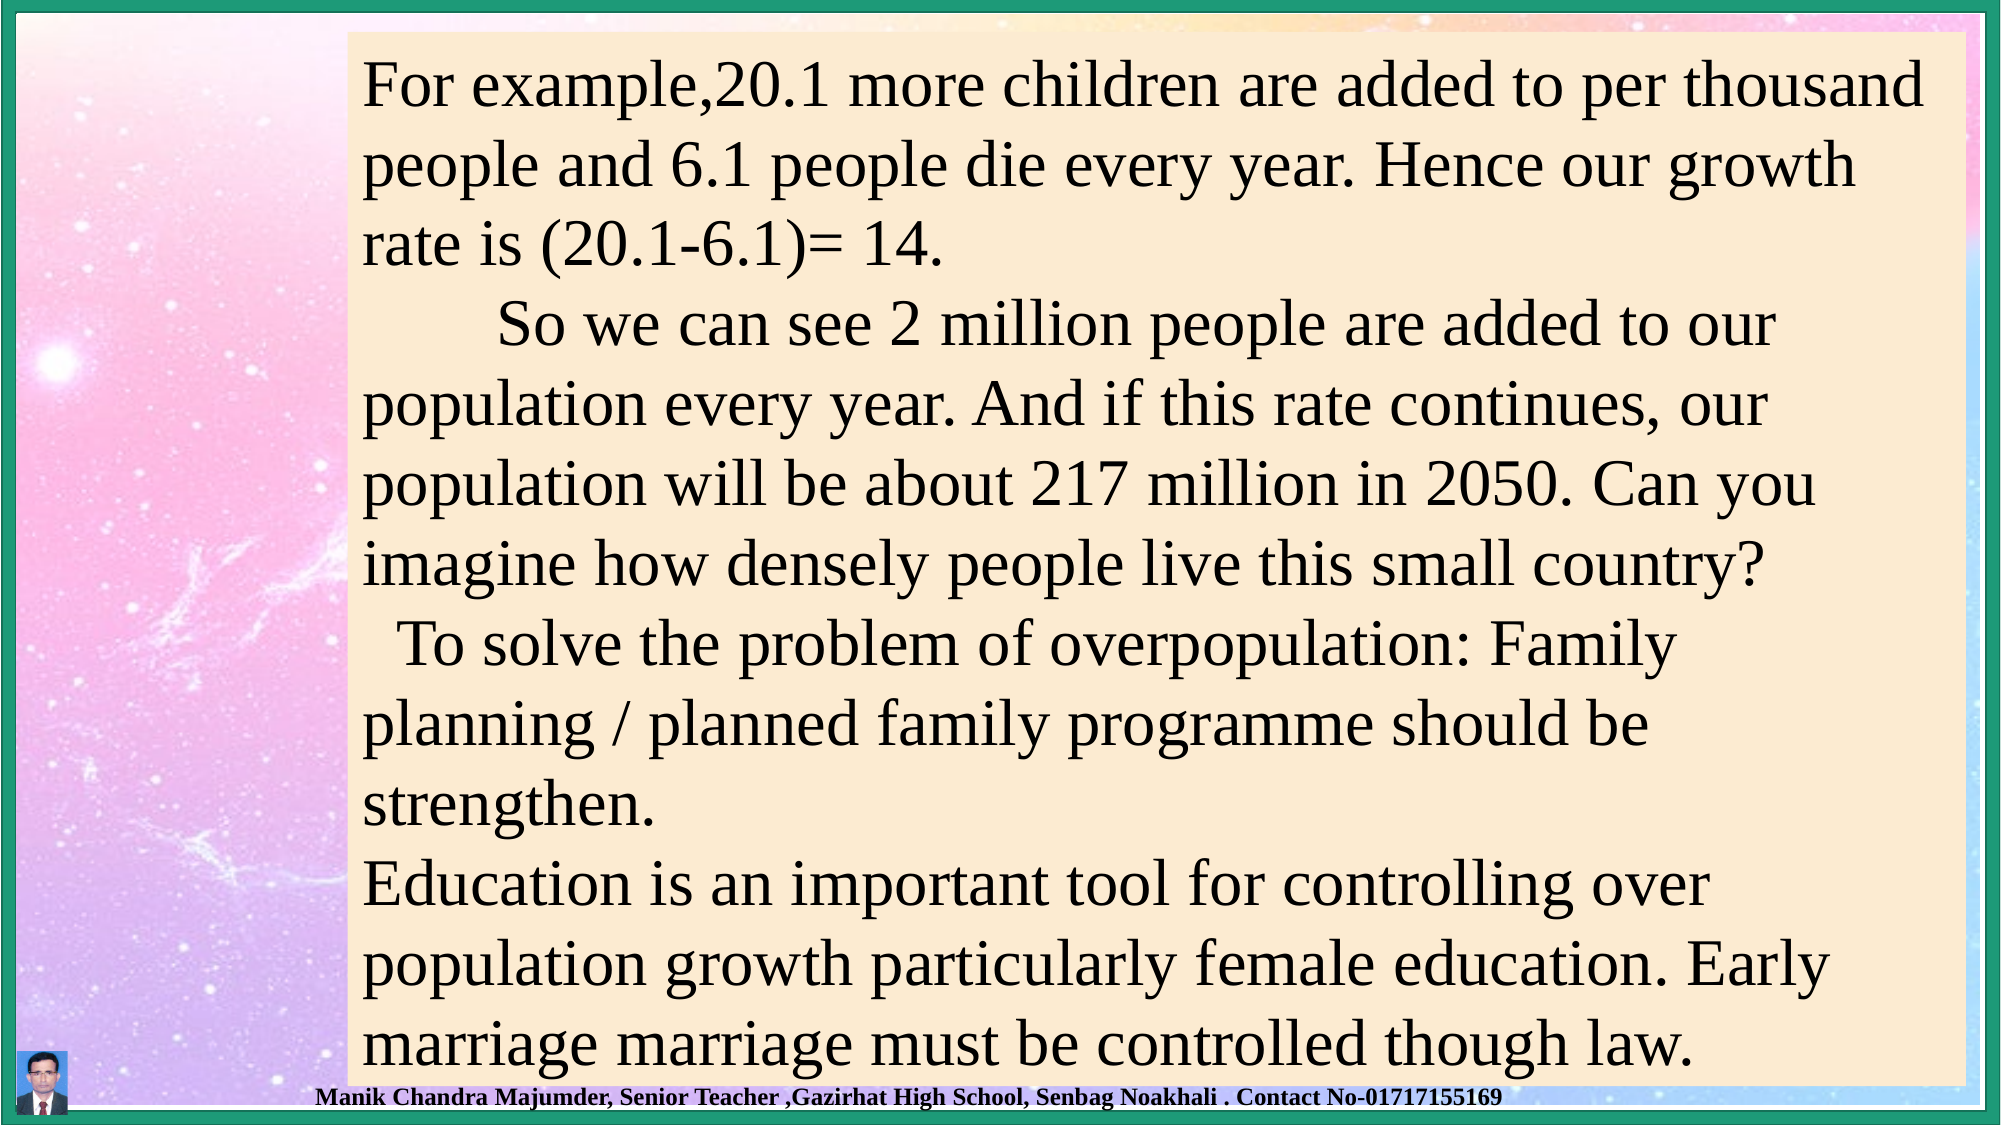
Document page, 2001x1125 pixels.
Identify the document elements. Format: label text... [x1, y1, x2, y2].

picture [557, 1095, 561, 1105]
picture [1065, 1095, 1069, 1105]
picture [498, 1092, 504, 1105]
picture [649, 1095, 653, 1105]
picture [1330, 1092, 1340, 1105]
picture [564, 1095, 568, 1105]
picture [415, 1095, 419, 1105]
picture [899, 1097, 906, 1105]
text_box For example,20.1 more children are added to per thousand people and 6.1 people die every year. Hence our growth rate is (20.1-6.1)= 14. So we can see 2 million people are added to our population every year. And if this rate continues, our population will be about 217 million in 2050. Can you imagine how densely people live this small country? To solve the problem of overpopulation: Family planning / planned family programme should be strengthen. Education is an important tool for controlling over population growth particularly female education. Early marriage marriage must be controlled though law. [347, 31, 1966, 1087]
picture [16, 14, 1980, 1115]
picture [982, 1095, 986, 1105]
picture [1124, 1092, 1134, 1105]
picture [505, 1092, 511, 1105]
picture [441, 1095, 445, 1105]
picture [1271, 1095, 1275, 1105]
picture [1181, 1095, 1185, 1105]
picture [326, 1092, 332, 1105]
picture [356, 1095, 360, 1105]
picture [857, 1095, 861, 1105]
picture [748, 1095, 752, 1105]
picture [937, 1095, 941, 1105]
picture [319, 1092, 325, 1105]
